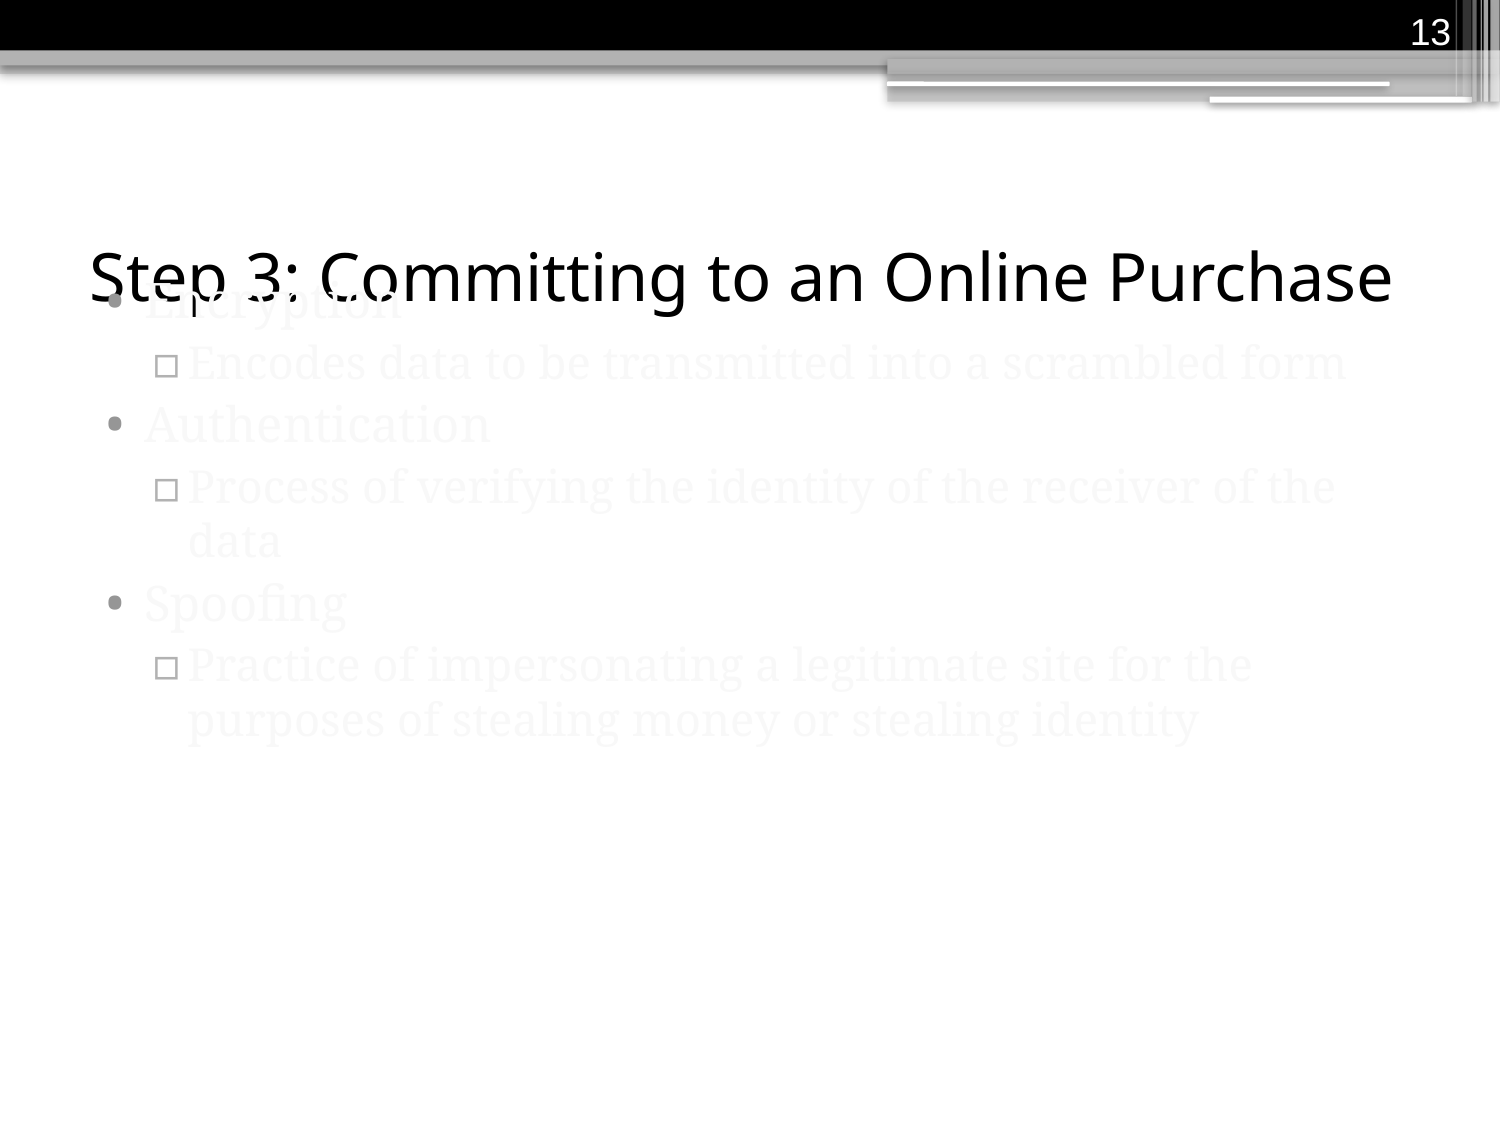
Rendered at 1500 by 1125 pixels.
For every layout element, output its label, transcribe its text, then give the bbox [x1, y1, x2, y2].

list Encryption Encodes data to be transmitted into a scrambled form Authentication Process of verifying the identity of the receiver of the data Spoofing Practice of impersonating a legitimate site for the purposes of stealing money or stealing identity [75, 262, 1425, 763]
title Step 3: Committing to an Online Purchase [75, 187, 1425, 262]
slide_number 13 [1341, 0, 1466, 61]
